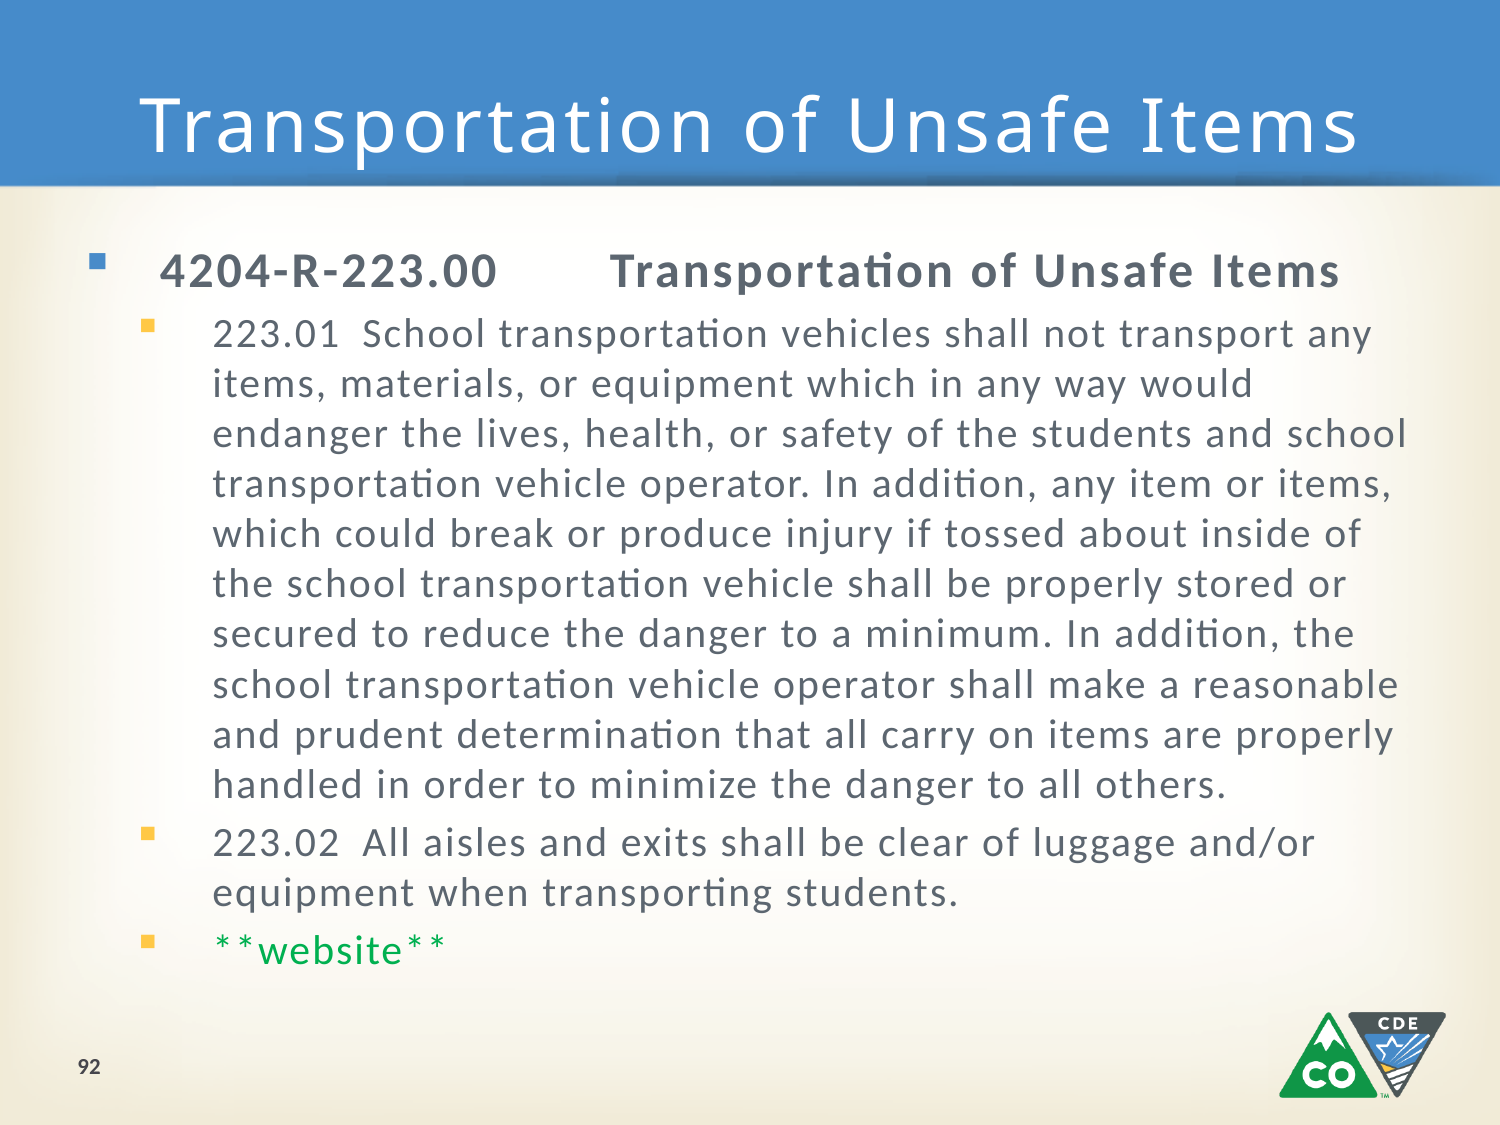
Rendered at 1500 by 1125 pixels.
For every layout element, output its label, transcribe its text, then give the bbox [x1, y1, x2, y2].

title Transportation of Unsafe Items [62, 58, 1438, 187]
footer 92 [62, 1042, 613, 1088]
picture [0, 0, 1500, 1125]
list 4204-R-223.00 Transportation of Unsafe Items 223.01 School transportation vehicles shall not transport any items, materials, or equipment which in any way would endanger the lives, health, or safety of the students and school transportation vehicle operator. In addition, any item or items, which could break or produce injury if tossed about inside of the school transportation vehicle shall be properly stored or secured to reduce the danger to a minimum. In addition, the school transportation vehicle operator shall make a reasonable and prudent determination that all carry on items are properly handled in order to minimize the danger to all others. 223.02 All aisles and exits shall be clear of luggage and/or equipment when transporting students. **website** [62, 230, 1442, 1026]
